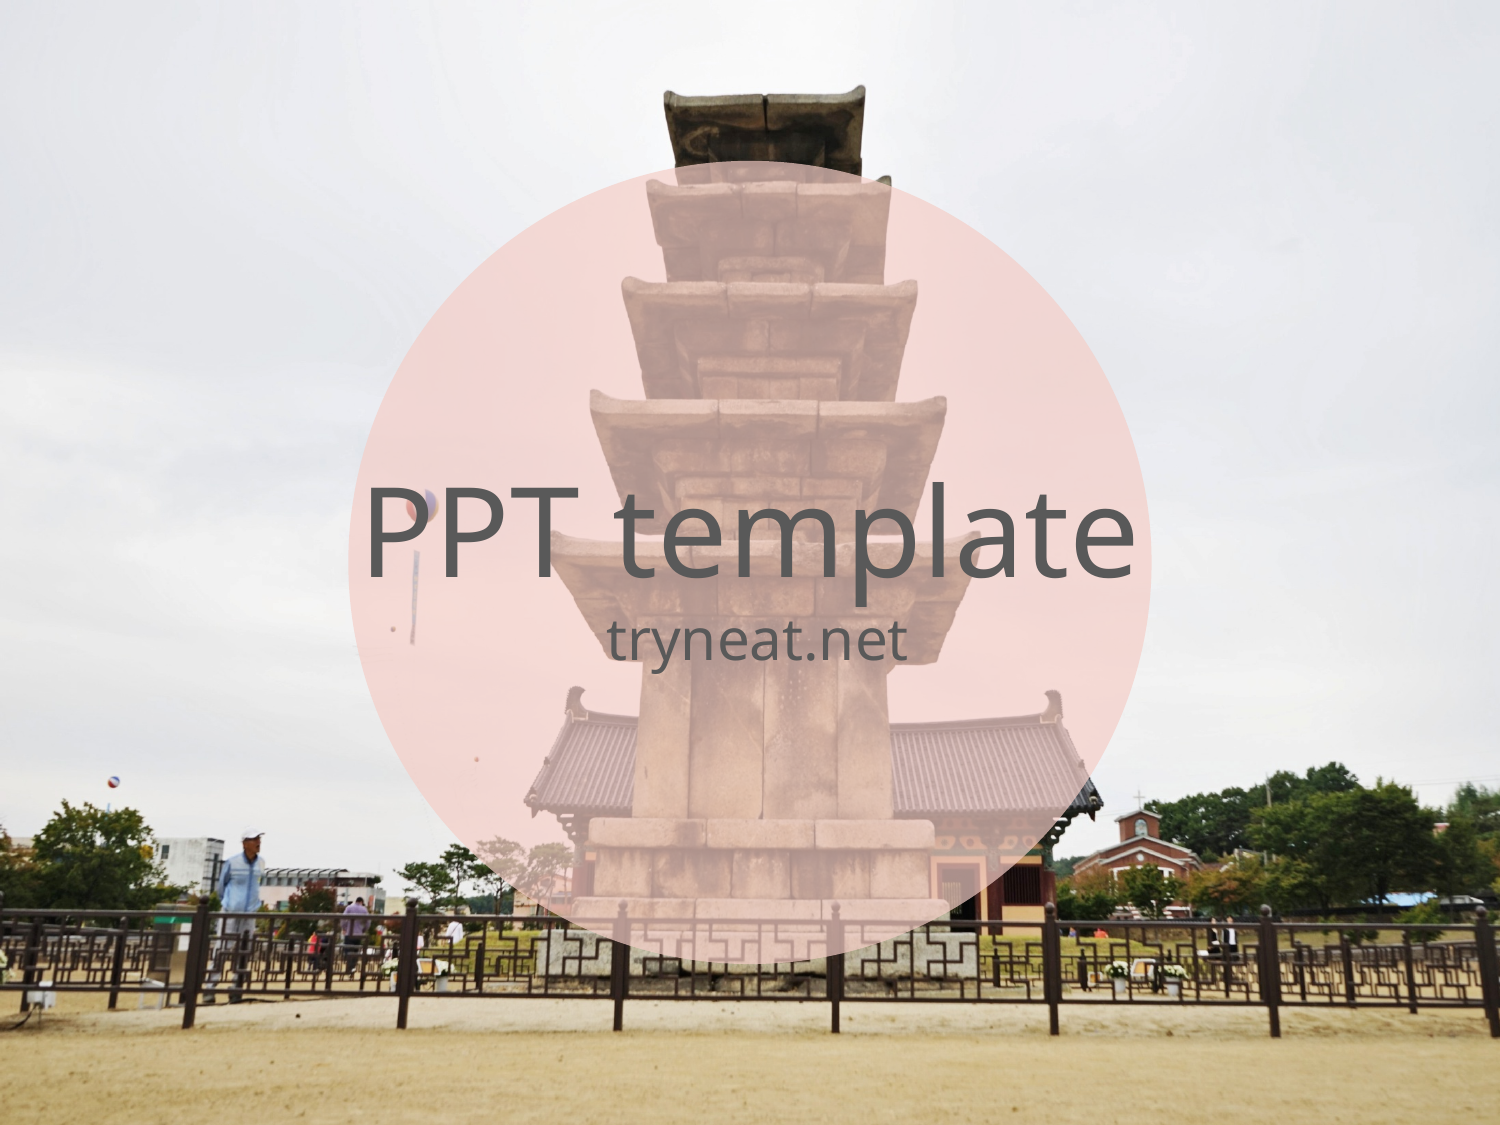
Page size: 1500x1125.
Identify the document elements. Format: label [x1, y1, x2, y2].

text_box [0, 0, 1500, 1125]
